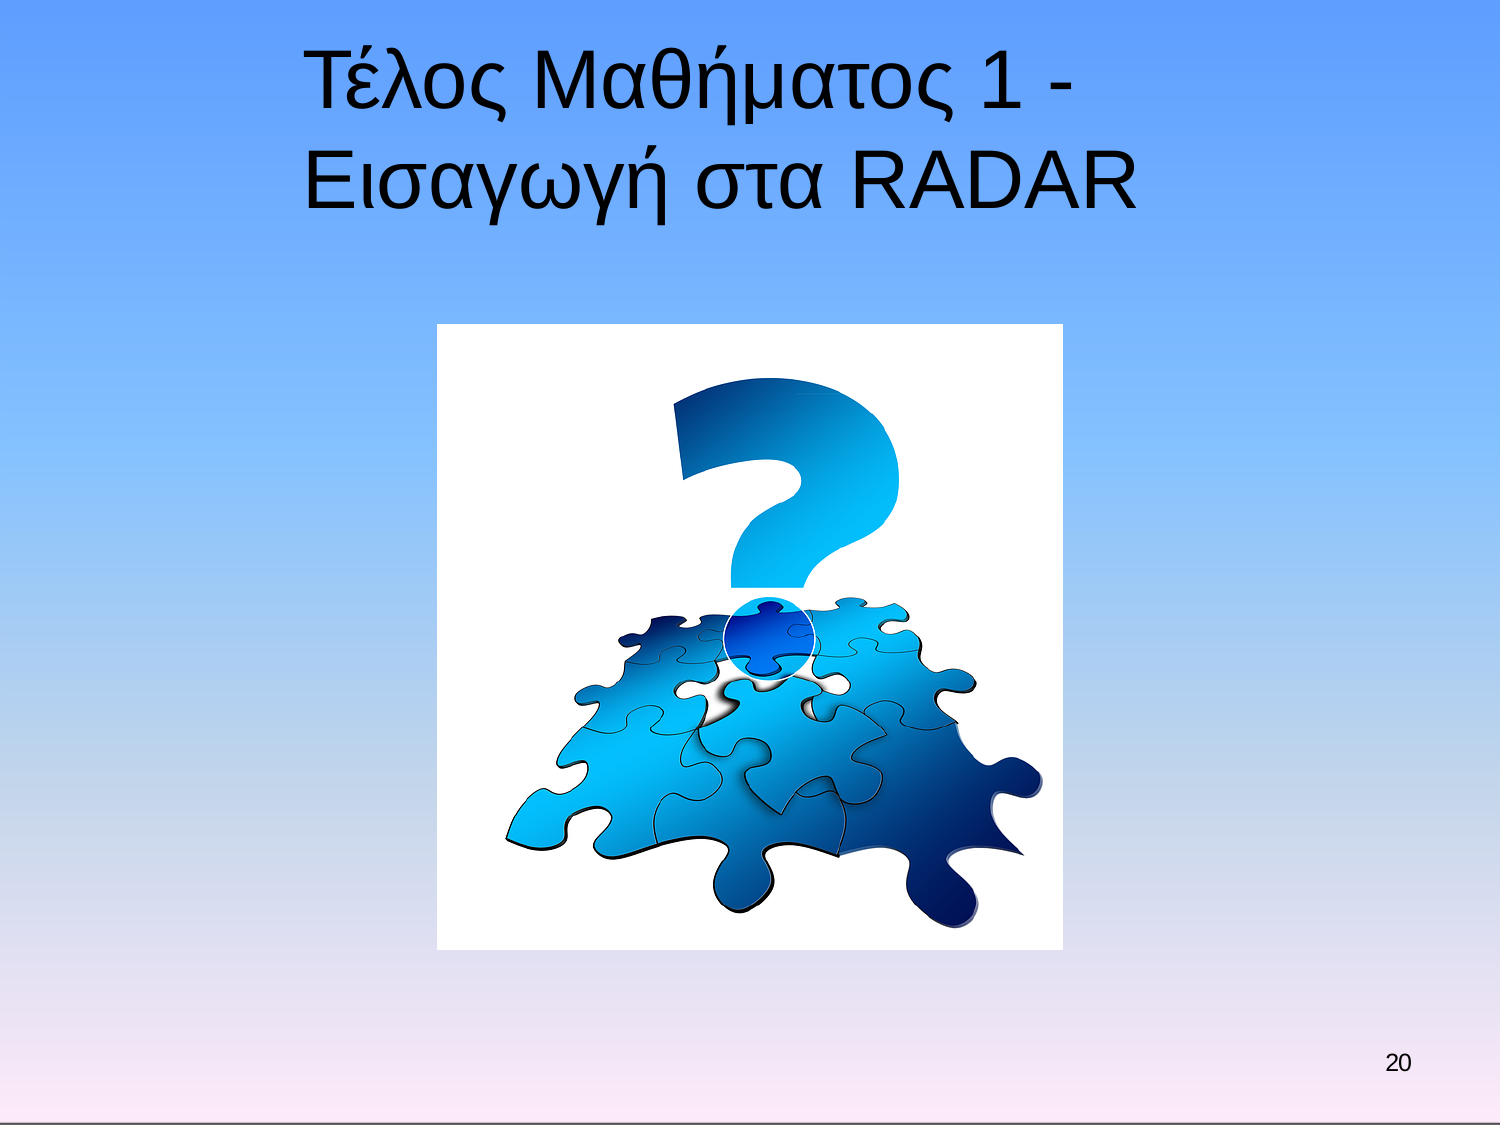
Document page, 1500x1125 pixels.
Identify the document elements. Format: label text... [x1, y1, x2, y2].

slide_number 20 [1366, 1050, 1417, 1090]
title Τέλος Μαθήματος 1 - Εισαγωγή στα RADAR [303, 24, 1197, 227]
picture [0, 0, 1500, 1125]
